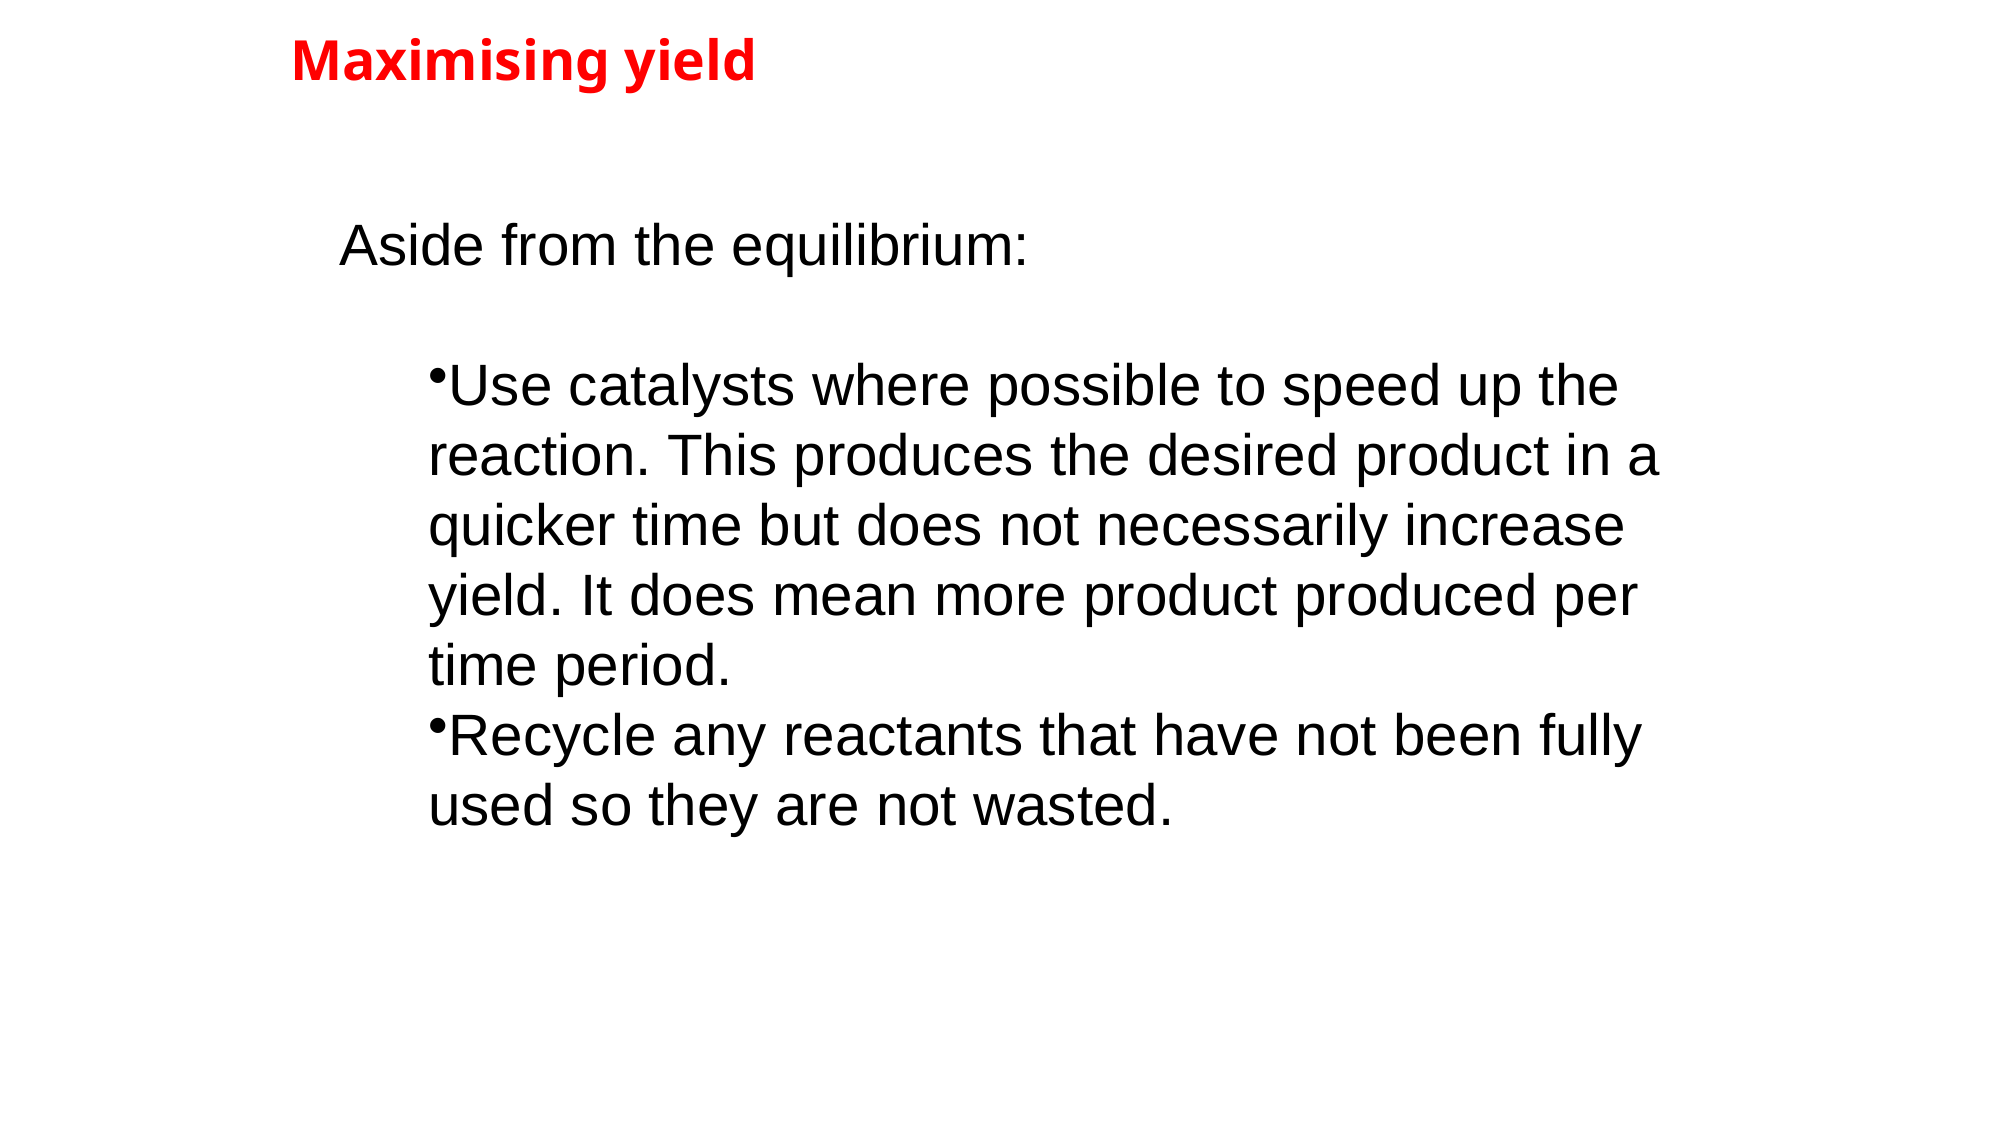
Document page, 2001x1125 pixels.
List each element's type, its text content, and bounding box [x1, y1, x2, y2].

text_box Aside from the equilibrium: Use catalysts where possible to speed up the reaction. This produces the desired product in a quicker time but does not necessarily increase yield. It does mean more product produced per time period. Recycle any reactants that have not been fully used so they are not wasted. [324, 200, 1688, 845]
title Maximising yield [275, 24, 1663, 100]
